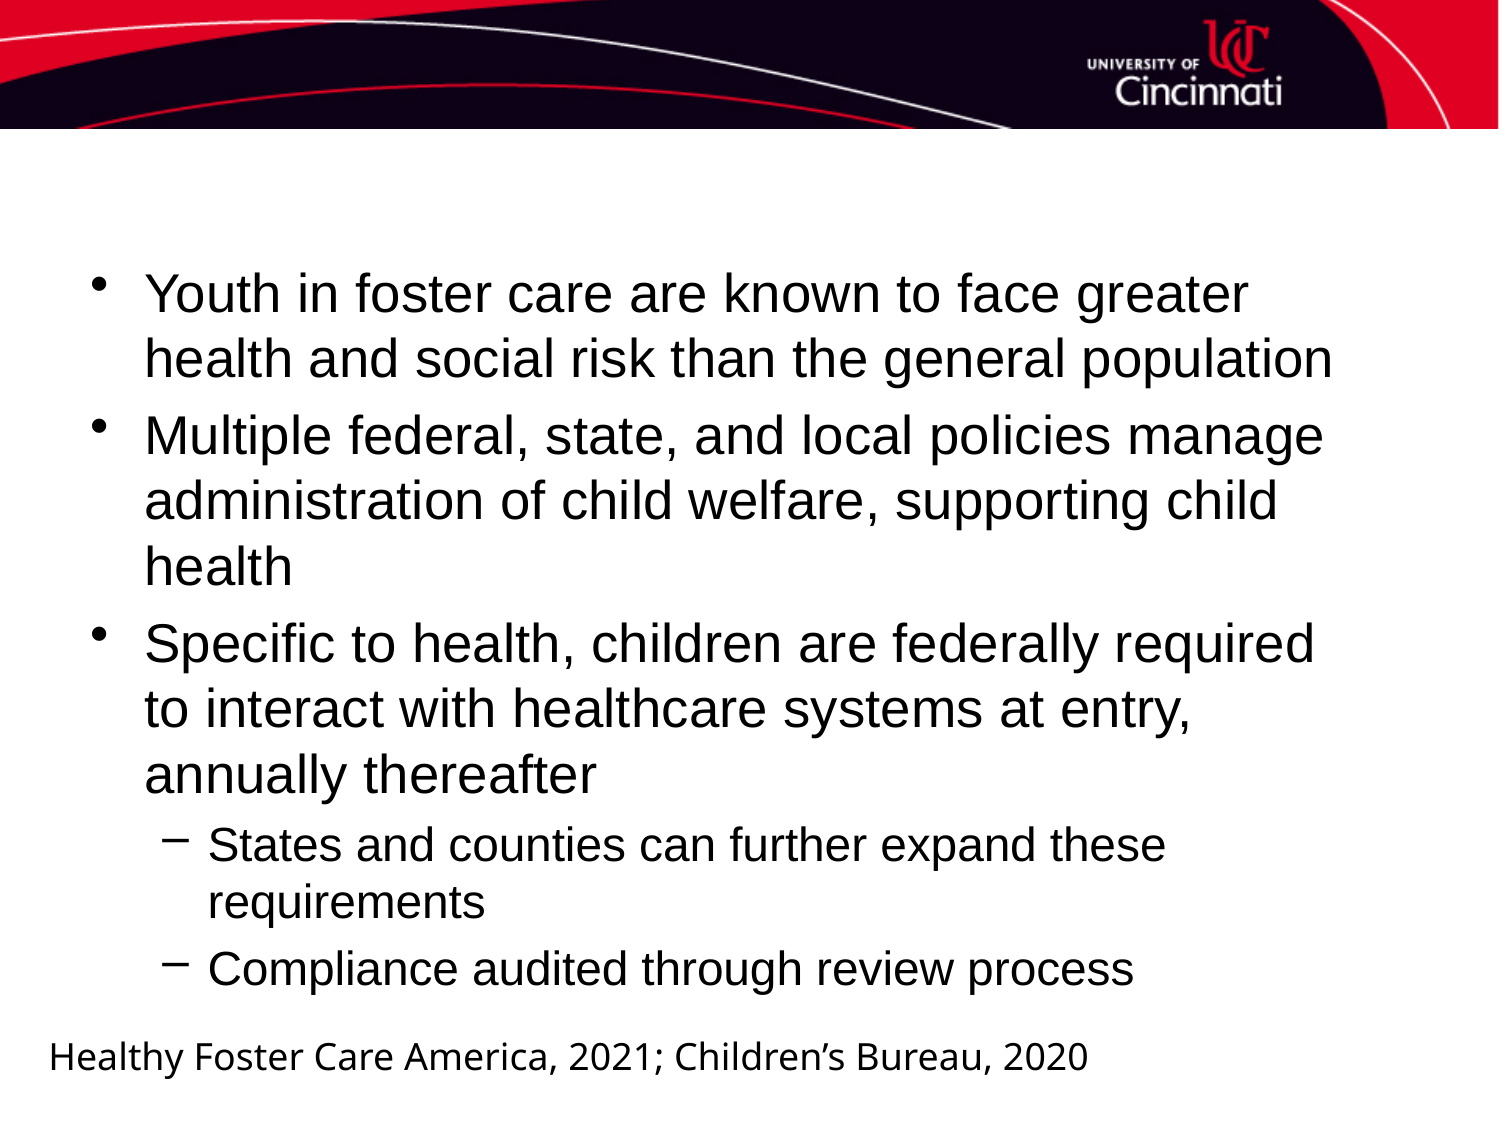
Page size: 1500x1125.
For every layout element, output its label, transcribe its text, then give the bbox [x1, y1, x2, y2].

picture [0, 0, 1500, 129]
text_box Healthy Foster Care America, 2021; Children’s Bureau, 2020 [33, 1025, 1425, 1086]
list Youth in foster care are known to face greater health and social risk than the general population Multiple federal, state, and local policies manage administration of child welfare, supporting child health Specific to health, children are federally required to interact with healthcare systems at entry, annually thereafter States and counties can further expand these requirements Compliance audited through review process [75, 249, 1375, 1005]
